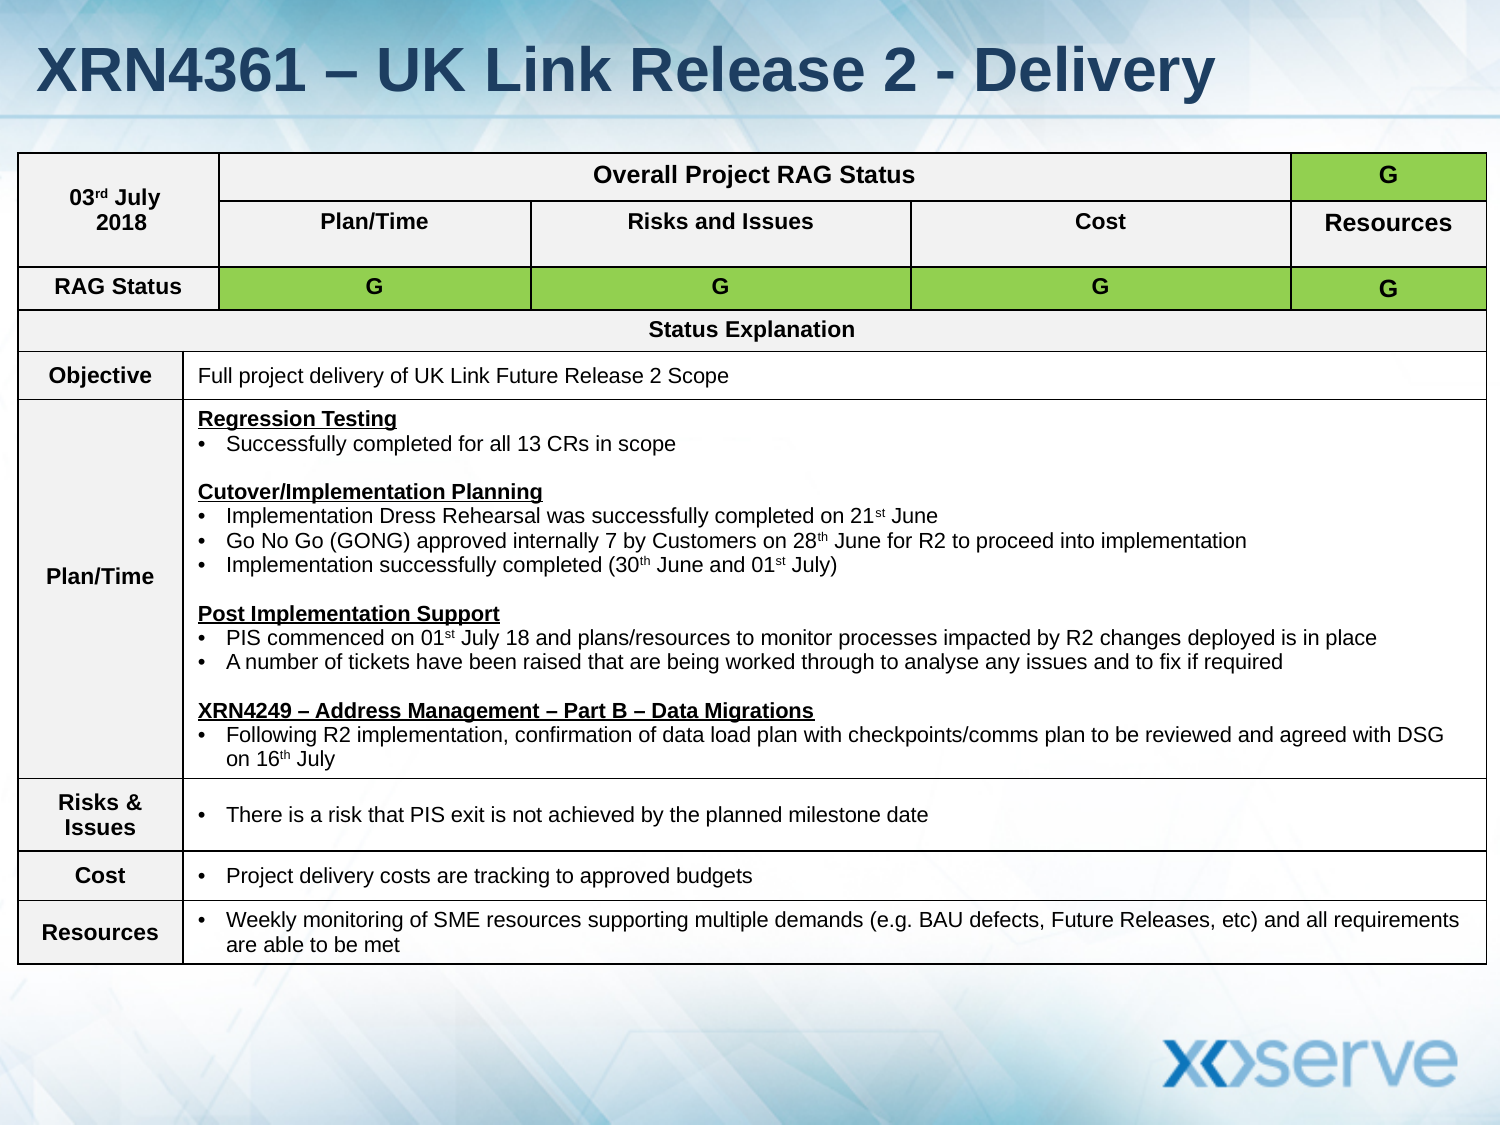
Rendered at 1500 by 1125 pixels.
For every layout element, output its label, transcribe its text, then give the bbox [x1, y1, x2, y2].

table_cell G [220, 268, 530, 309]
table_cell Cost [19, 852, 182, 900]
table_cell RAG Status [19, 268, 218, 309]
table_cell Status Explanation [19, 311, 1486, 351]
table_header Overall Project RAG Status [220, 154, 1290, 200]
table_cell Full project delivery of UK Link Future Release 2 Scope [184, 352, 1486, 399]
table_cell Regression Testing Successfully completed for all 13 CRs in scope Cutover/Implementation Planning Implementation Dress Rehearsal was successfully completed on 21st June Go No Go (GONG) approved internally 7 by Customers on 28th June for R2 to proceed into implementation Implementation successfully completed (30th June and 01st July) Post Implementation Support PIS commenced on 01st July 18 and plans/resources to monitor processes impacted by R2 changes deployed is in place A number of tickets have been raised that are being worked through to analyse any issues and to fix if required XRN4249 – Address Management – Part B – Data Migrations Following R2 implementation, confirmation of data load plan with checkpoints/comms plan to be reviewed and agreed with DSG on 16th July [184, 400, 1486, 778]
table_cell Risks and Issues [532, 202, 910, 266]
title XRN4361 – UK Link Release 2 - Delivery [36, 19, 1463, 114]
table_cell G [912, 268, 1290, 309]
table_cell Resources [19, 901, 182, 963]
table_cell G [532, 268, 910, 309]
table_cell Cost [912, 202, 1290, 266]
table_cell There is a risk that PIS exit is not achieved by the planned milestone date [184, 779, 1486, 850]
table_header G [1292, 154, 1486, 200]
table_cell Objective [19, 352, 182, 399]
table_header 03rd July 2018 [19, 154, 218, 266]
table_cell Resources [1292, 202, 1486, 266]
table_cell G [1292, 268, 1486, 309]
table_cell Risks & Issues [19, 779, 182, 850]
table_cell Weekly monitoring of SME resources supporting multiple demands (e.g. BAU defects, Future Releases, etc) and all requirements are able to be met [184, 901, 1486, 963]
table_cell Plan/Time [19, 400, 182, 778]
table_cell Plan/Time [220, 202, 530, 266]
table_cell Project delivery costs are tracking to approved budgets [184, 852, 1486, 900]
picture [0, 0, 1500, 1125]
